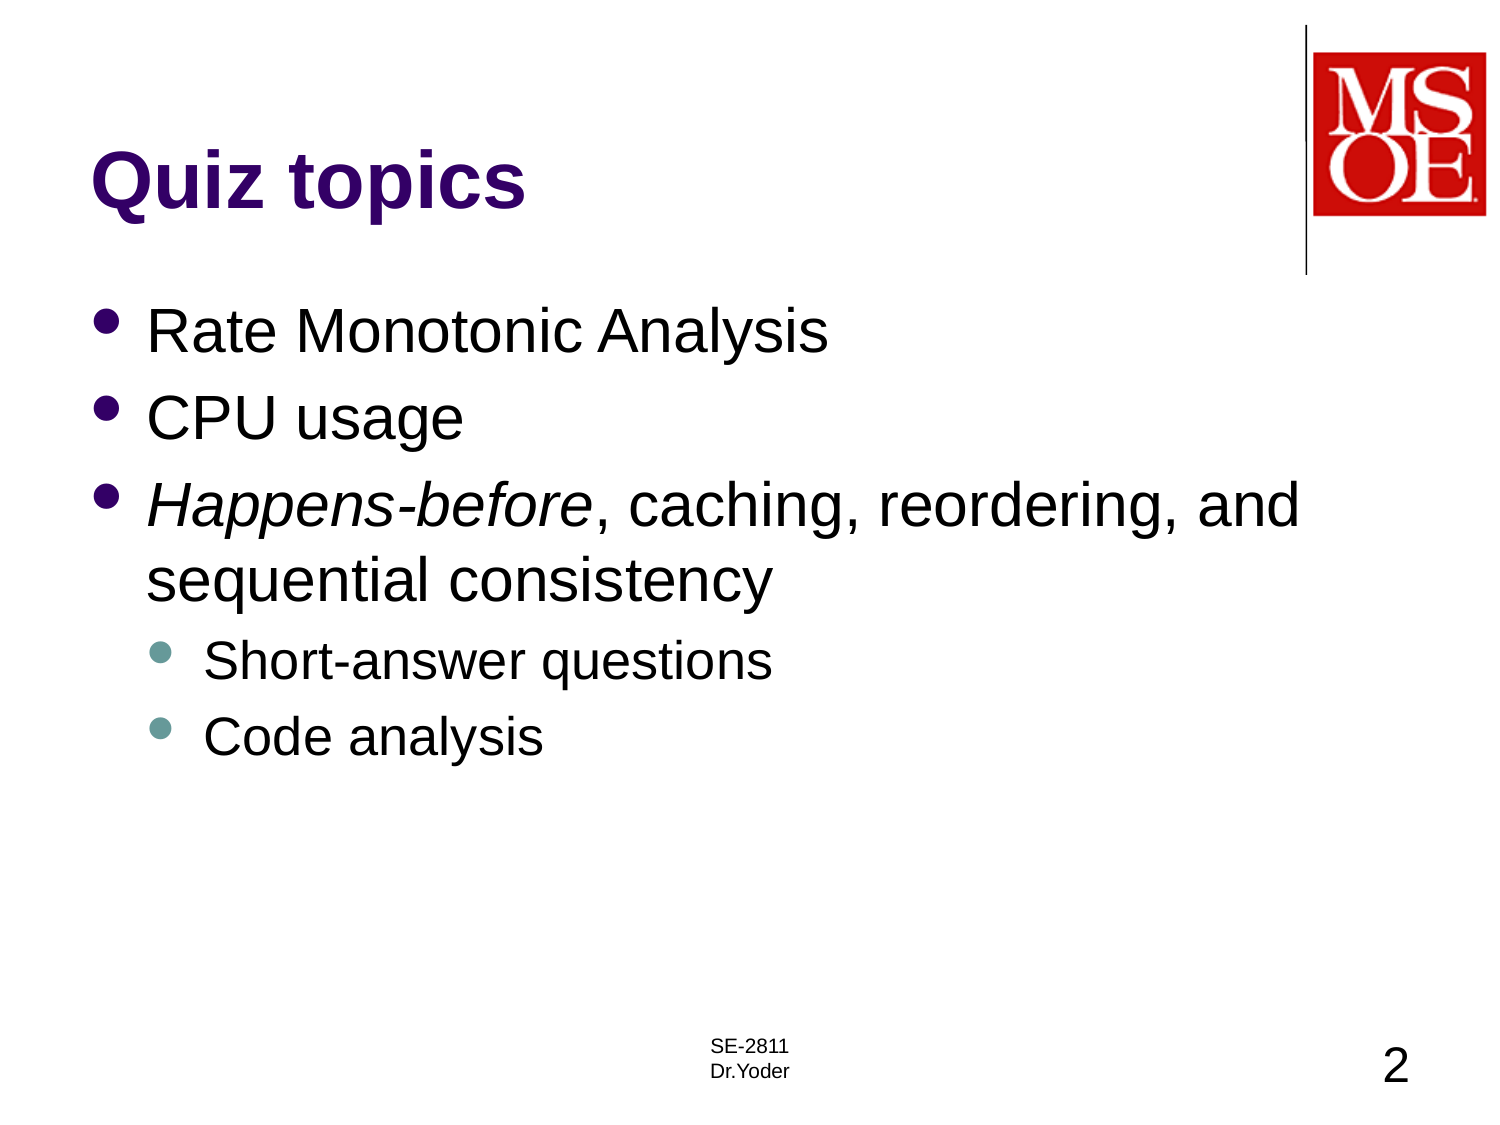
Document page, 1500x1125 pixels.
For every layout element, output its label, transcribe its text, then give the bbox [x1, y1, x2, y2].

list Rate Monotonic Analysis CPU usage Happens-before, caching, reordering, and sequential consistency Short-answer questions Code analysis [74, 281, 1426, 1006]
picture [1313, 37, 1488, 232]
footer SE-2811 Dr.Yoder [512, 1024, 988, 1101]
slide_number 2 [1074, 1024, 1426, 1101]
title Quiz topics [74, 19, 1313, 233]
